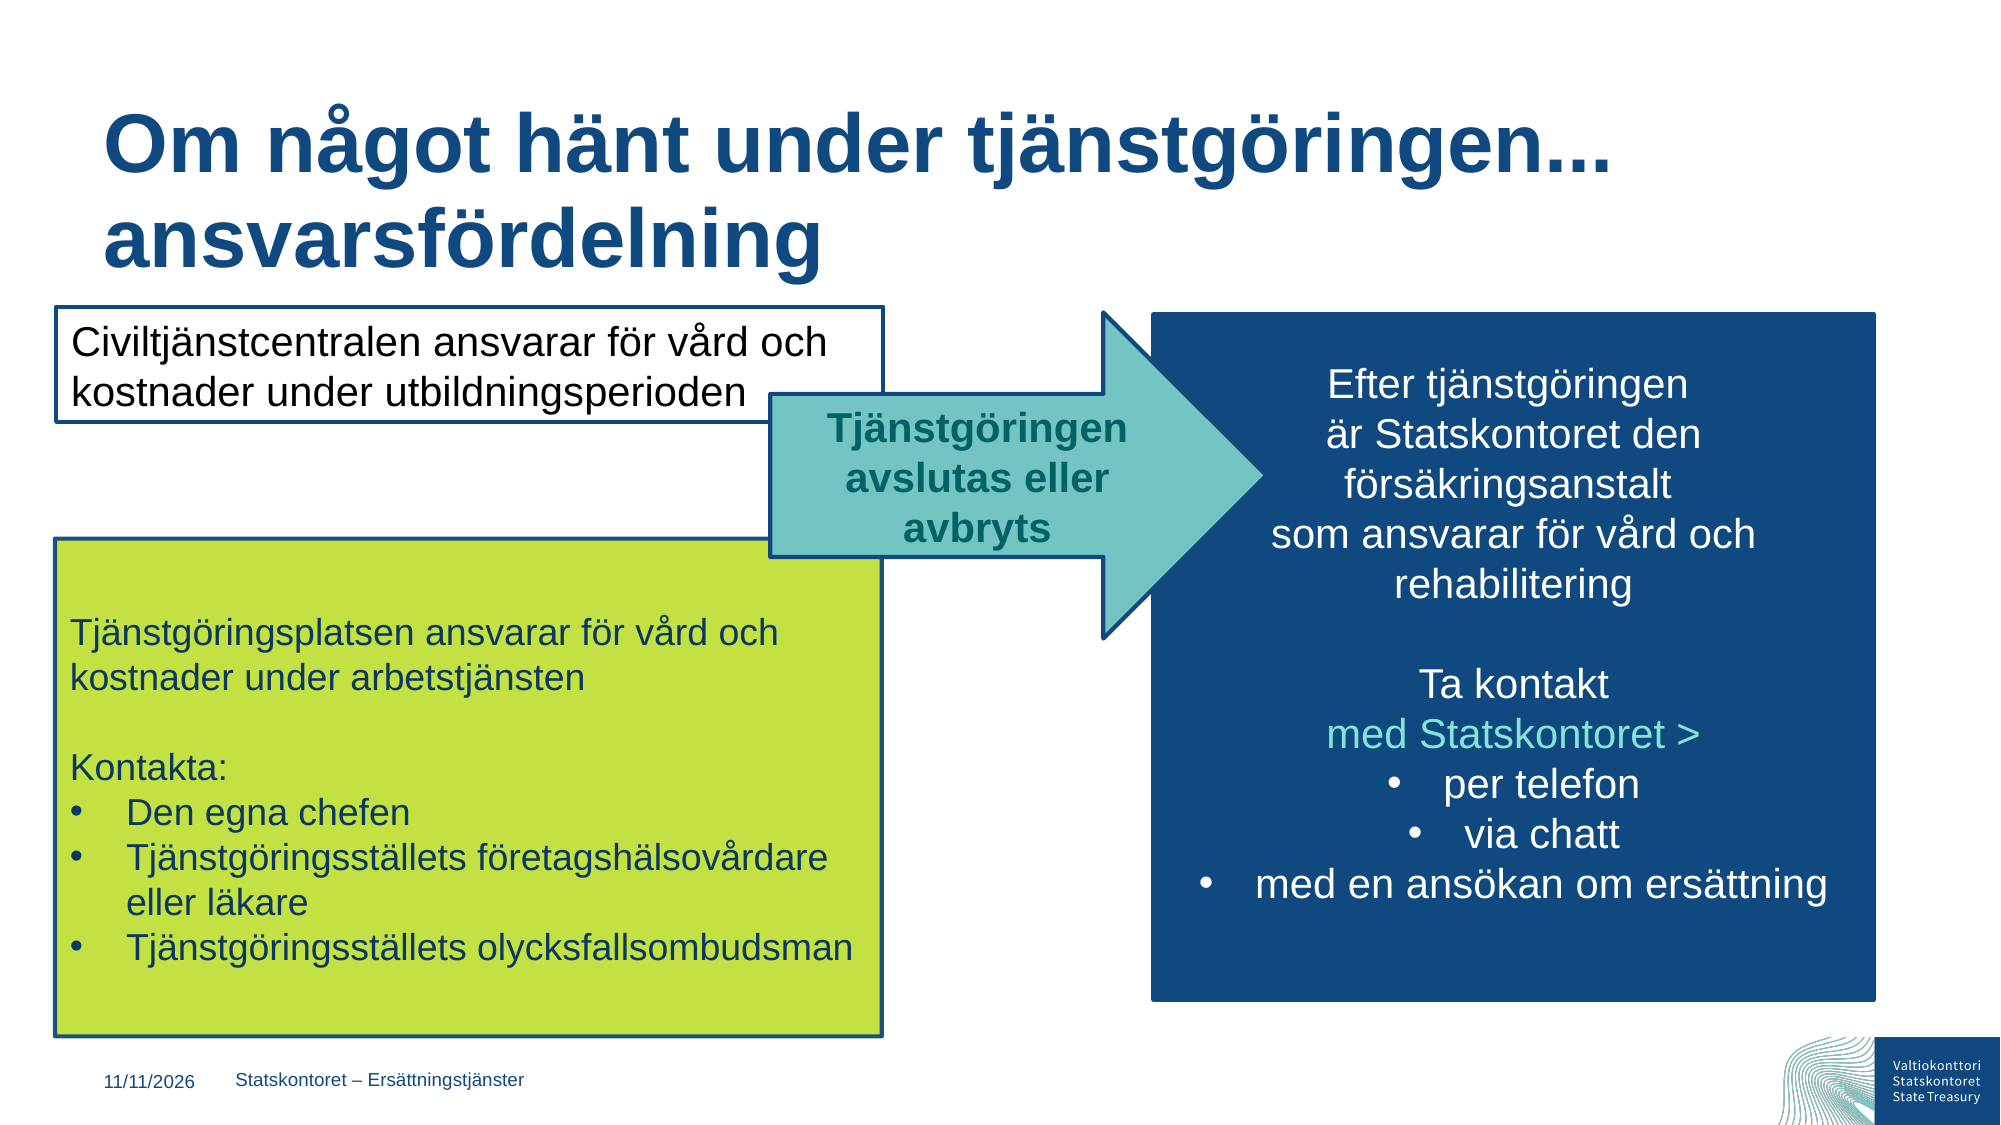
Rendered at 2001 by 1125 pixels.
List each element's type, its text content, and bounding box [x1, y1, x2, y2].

text_box Civiltjänstcentralen ansvarar för vård och kostnader under utbildningsperioden [56, 307, 884, 422]
picture [1778, 1037, 2000, 1125]
title Om något hänt under tjänstgöringen... ansvarsfördelning [88, 88, 1908, 308]
text_box Efter tjänstgöringen är Statskontoret den försäkringsanstalt som ansvarar för vård och rehabilitering Ta kontakt med Statskontoret > per telefon via chatt med en ansökan om ersättning [1151, 312, 1876, 1002]
text_box Tjänstgöringsplatsen ansvarar för vård och kostnader under arbetstjänsten Kontakta: Den egna chefen Tjänstgöringsställets företagshälsovårdare eller läkare Tjänstgöringsställets olycksfallsombudsman [53, 537, 884, 1038]
text_box Statskontoret – Ersättningstjänster [220, 1049, 1396, 1109]
text_box Tjänstgöringen avslutas eller avbryts [768, 310, 1269, 641]
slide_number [88, 1051, 248, 1111]
